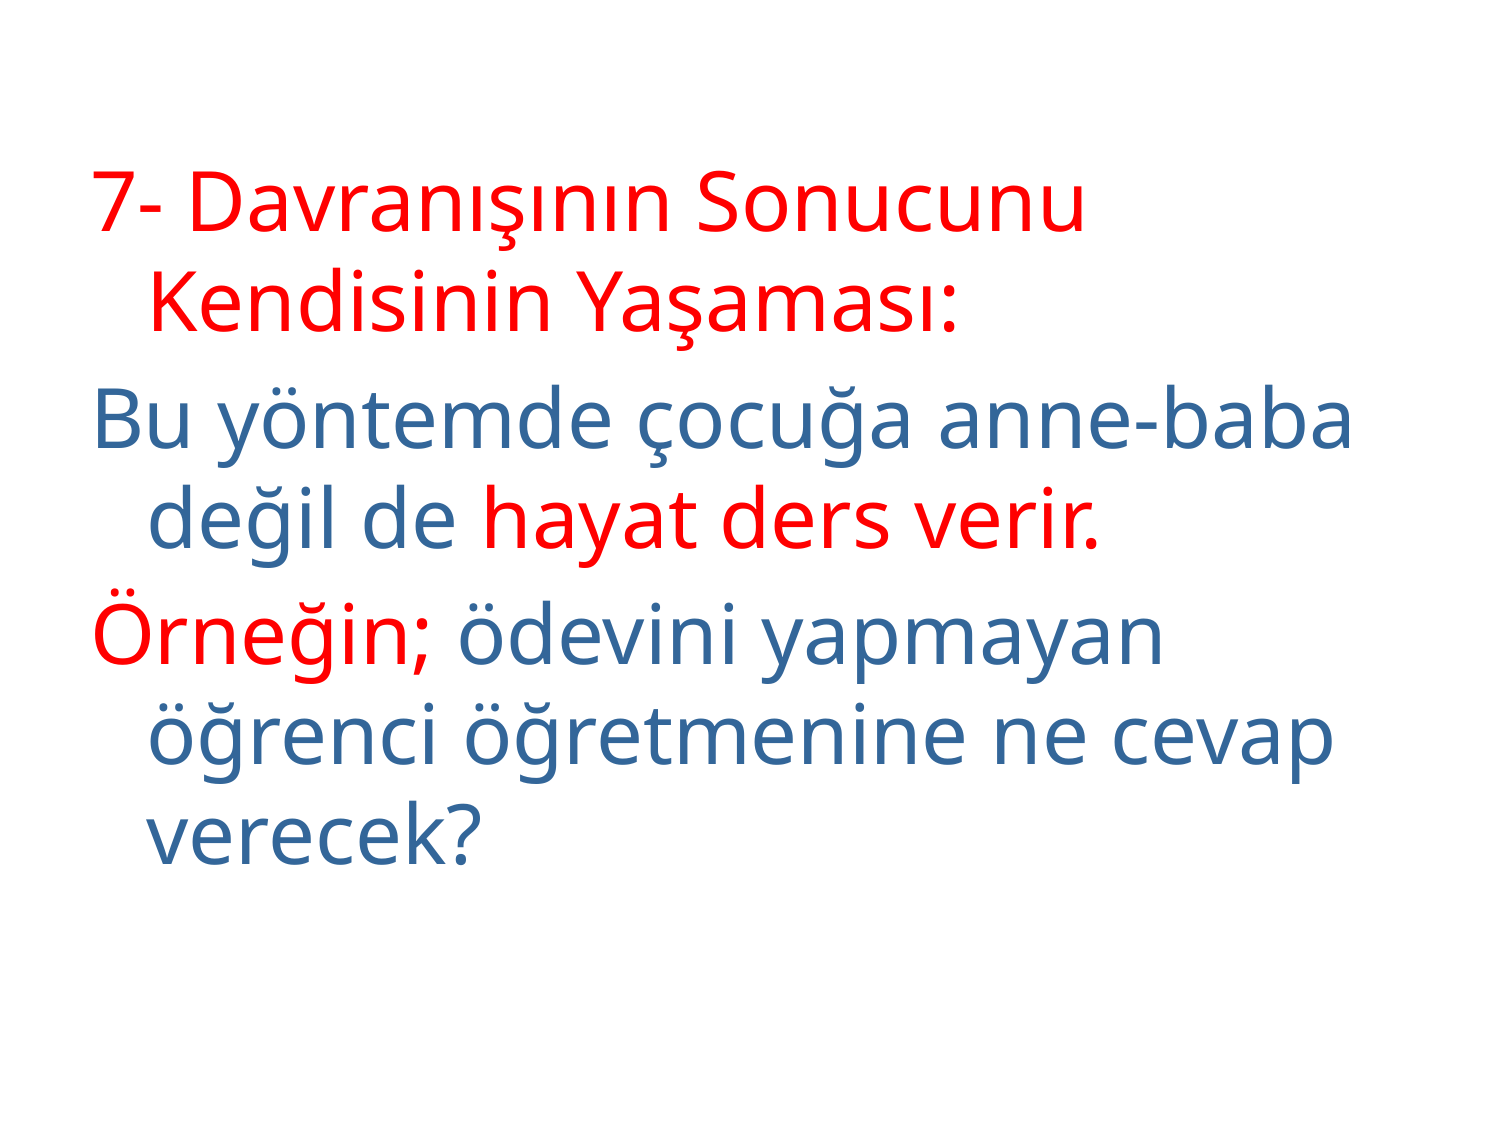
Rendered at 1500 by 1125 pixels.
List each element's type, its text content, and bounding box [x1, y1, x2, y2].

list 7- Davranışının Sonucunu Kendisinin Yaşaması: Bu yöntemde çocuğa anne-baba değil de hayat ders verir. Örneğin; ödevini yapmayan öğrenci öğretmenine ne cevap verecek? [75, 140, 1425, 1005]
